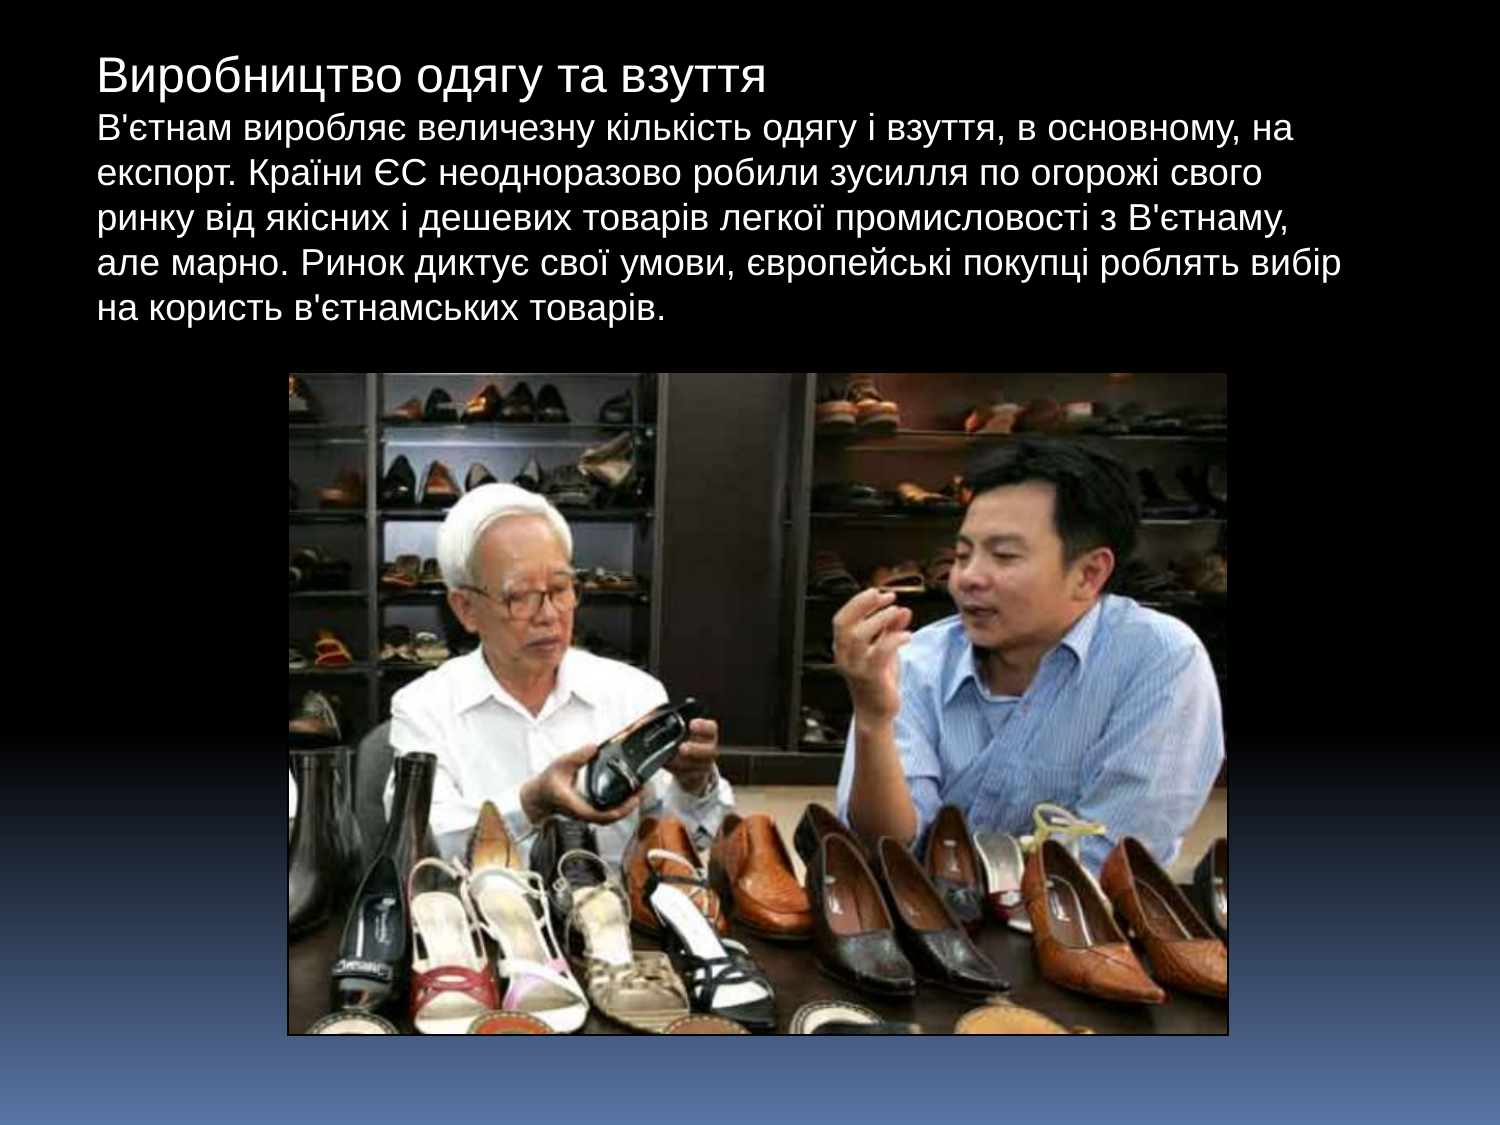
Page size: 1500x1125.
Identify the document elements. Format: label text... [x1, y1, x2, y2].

picture [288, 372, 1228, 1035]
text_box Виробництво одягу та взуття В'єтнам виробляє величезну кількість одягу і взуття, в основному, на експорт. Країни ЄС неодноразово робили зусилля по огорожі свого ринку від якісних і дешевих товарів легкої промисловості з В'єтнаму, але марно. Ринок диктує свої умови, європейські покупці роблять вибір на користь в'єтнамських товарів. [81, 35, 1360, 335]
